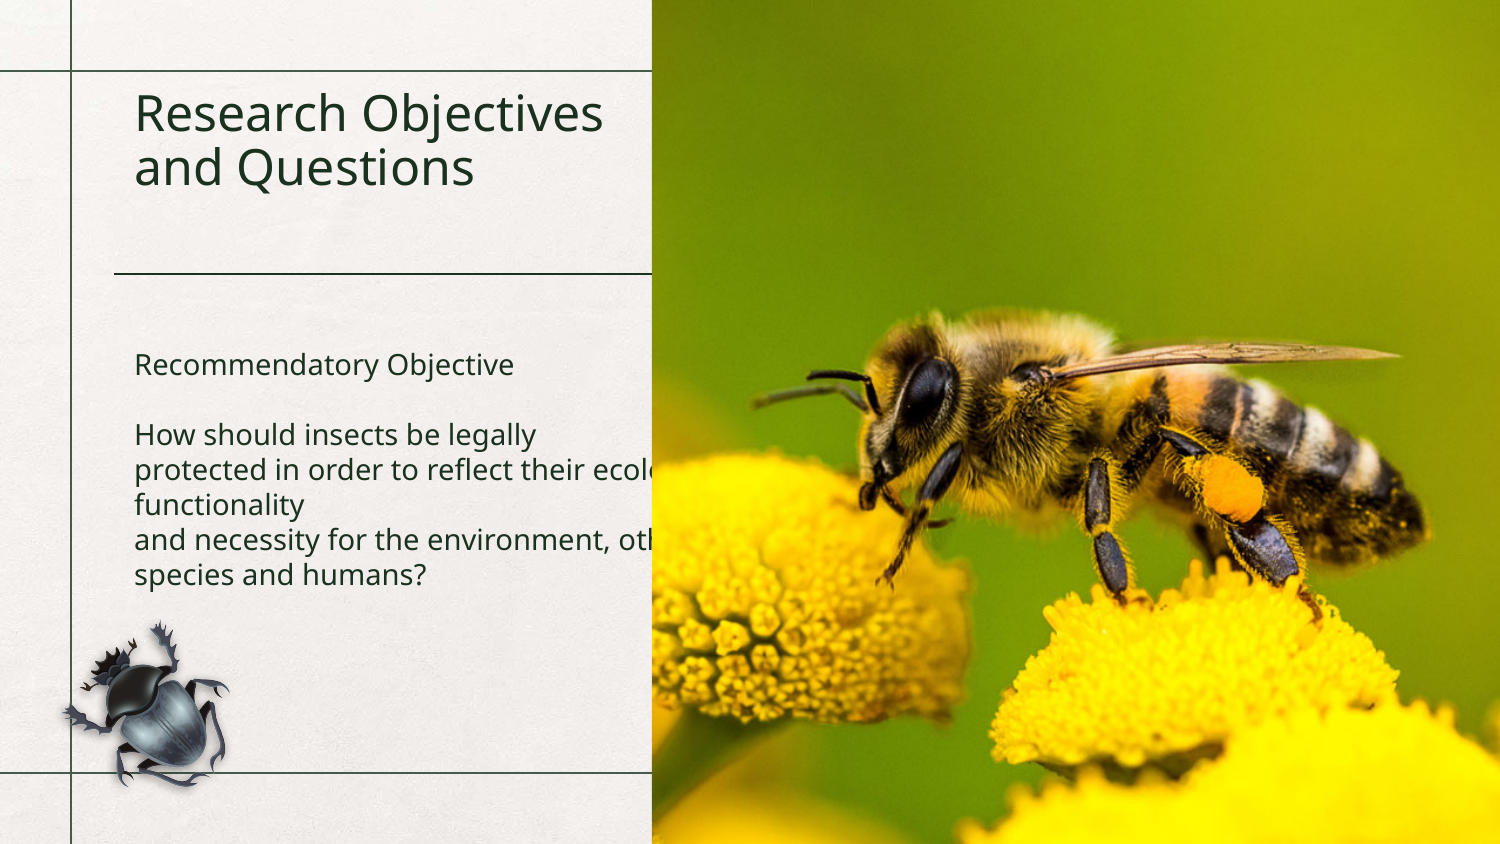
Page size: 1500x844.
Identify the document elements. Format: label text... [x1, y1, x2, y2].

picture [0, 774, 70, 844]
title Research Objectives and Questions [119, 72, 646, 265]
picture [0, 0, 70, 70]
list Recommendatory Objective How should insects be legally protected in order to reflect their ecological functionality and necessity for the environment, other species and humans? [119, 331, 646, 733]
picture [0, 0, 1500, 844]
